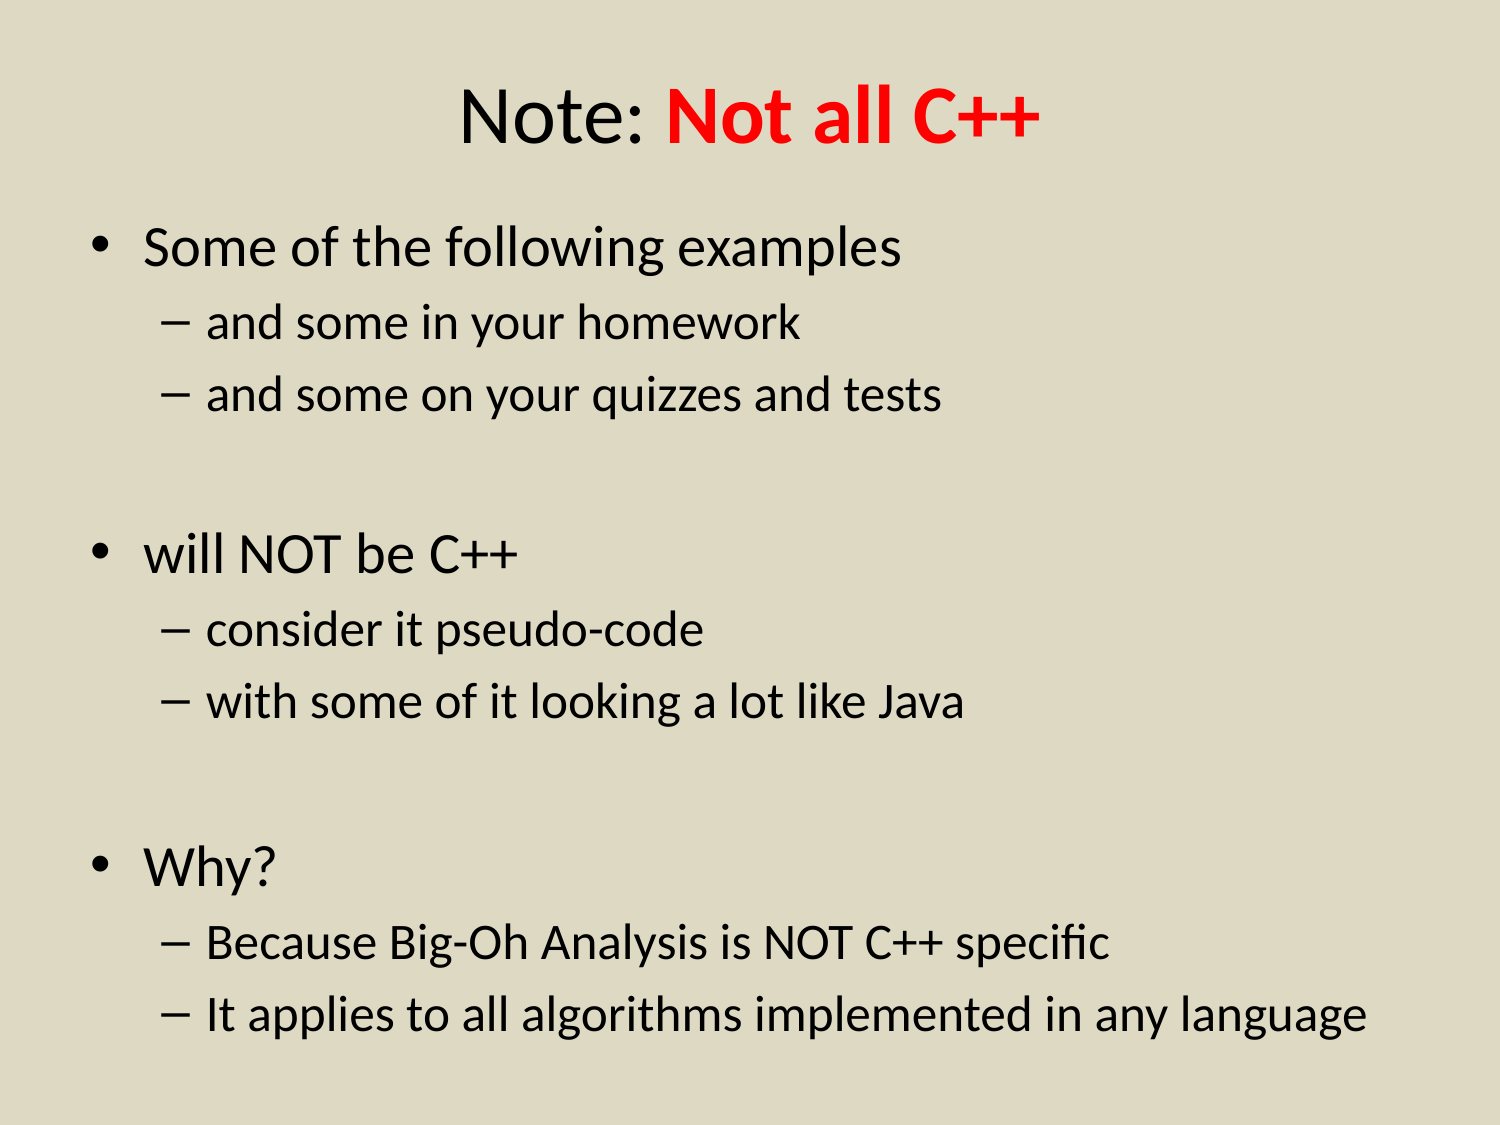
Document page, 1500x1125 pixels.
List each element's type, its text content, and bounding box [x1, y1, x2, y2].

list Some of the following examples and some in your homework and some on your quizzes and tests will NOT be C++ consider it pseudo-code with some of it looking a lot like Java Why? Because Big-Oh Analysis is NOT C++ specific It applies to all algorithms implemented in any language [75, 200, 1425, 1050]
title Note: Not all C++ [75, 45, 1425, 175]
